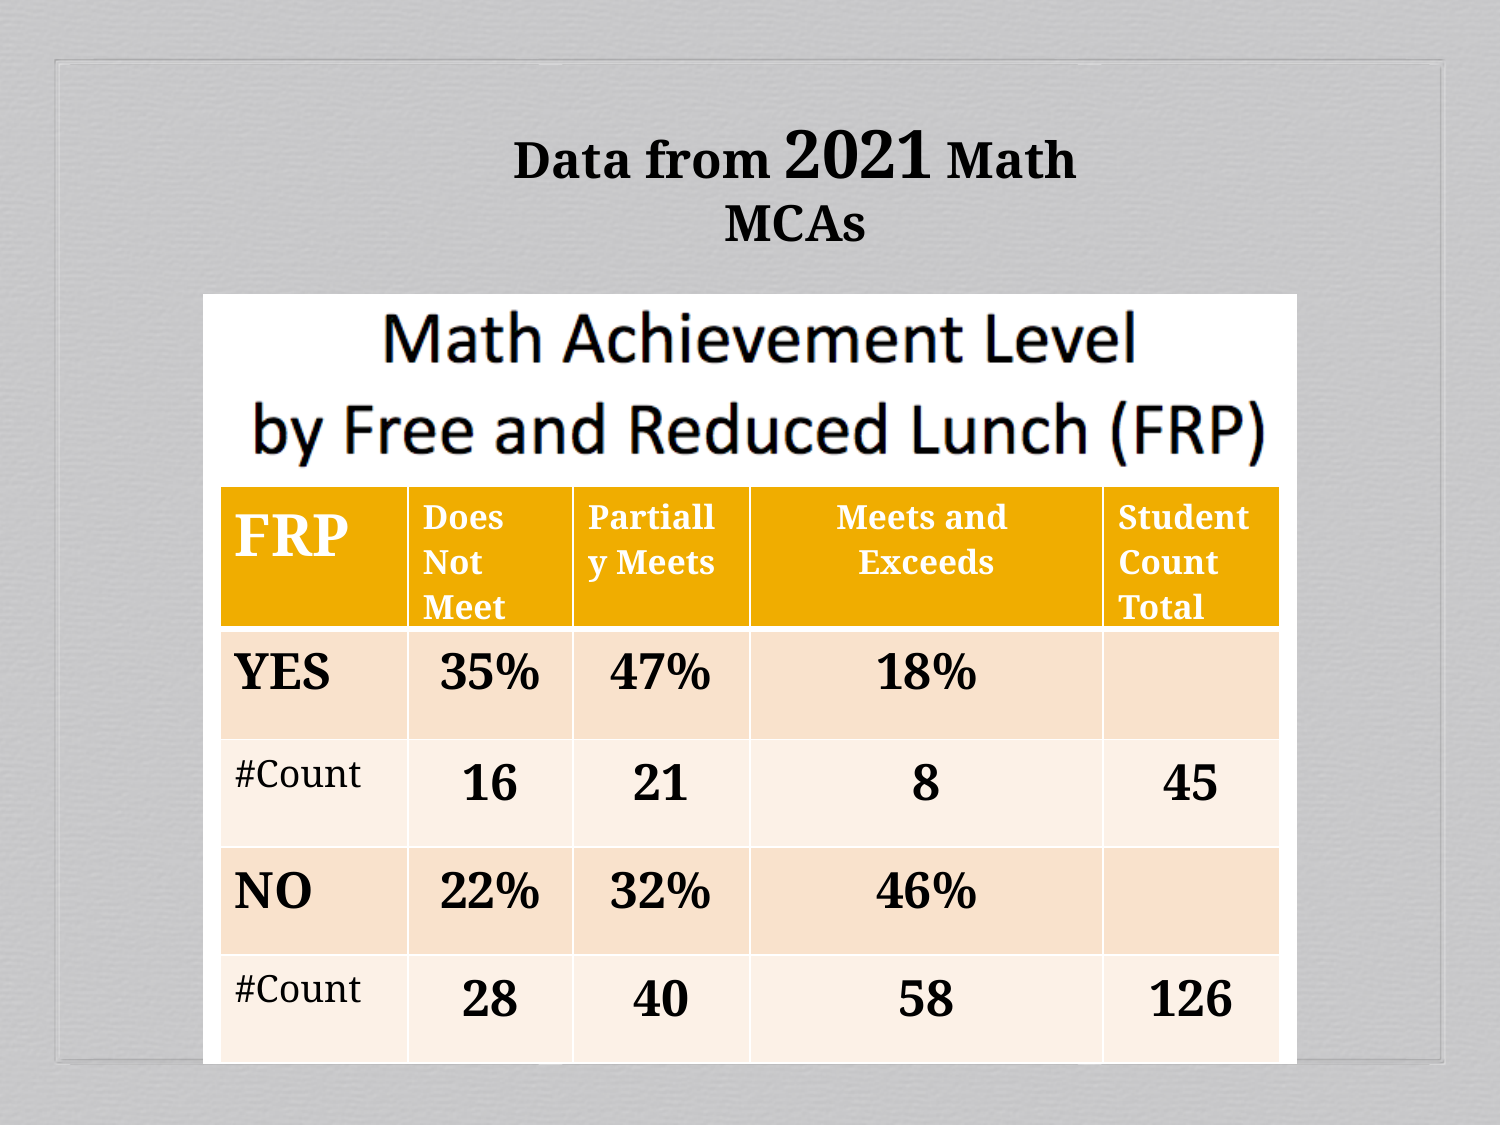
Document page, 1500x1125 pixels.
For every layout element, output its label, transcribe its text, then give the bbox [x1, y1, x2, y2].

text_box Data from 2021 Math MCAs [445, 104, 1146, 259]
picture [0, 0, 1500, 1125]
